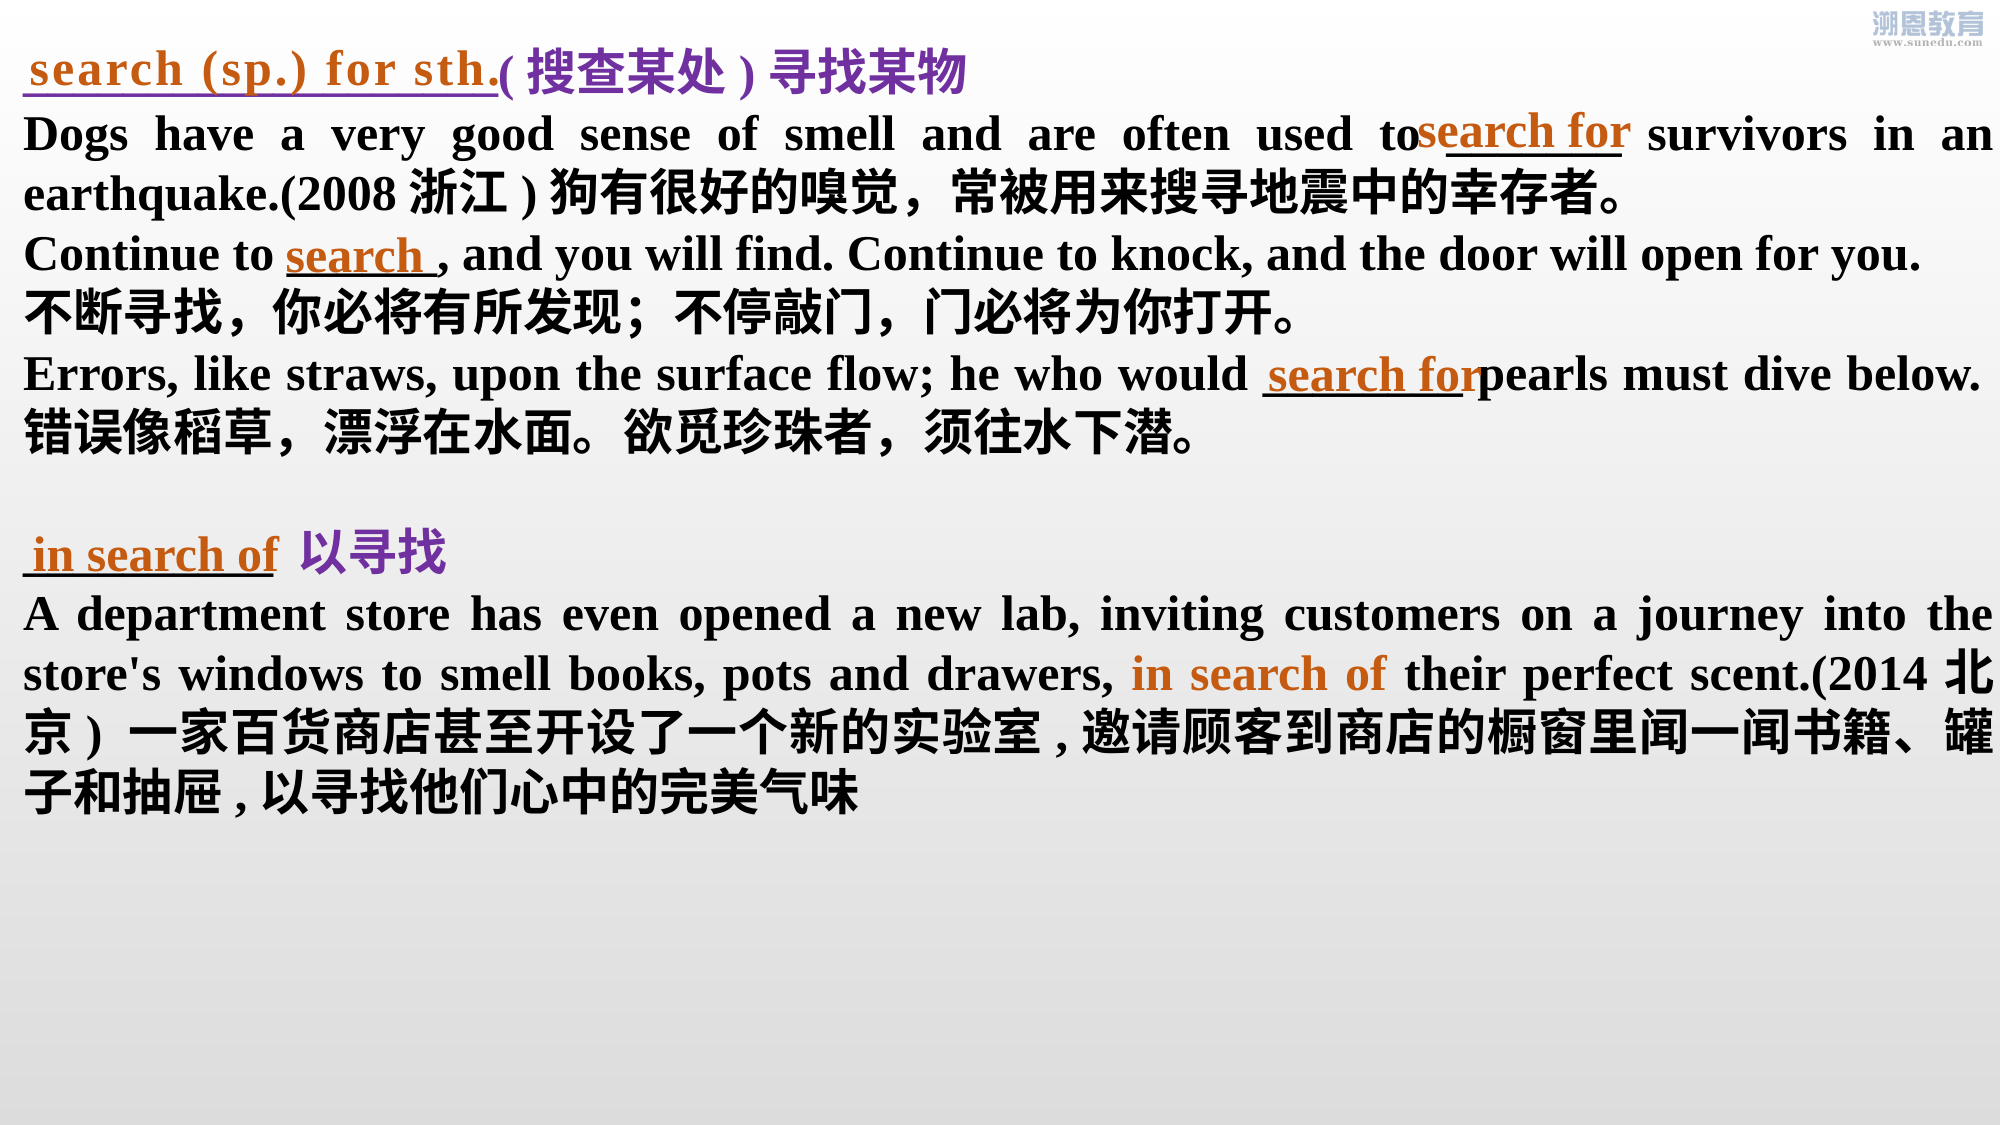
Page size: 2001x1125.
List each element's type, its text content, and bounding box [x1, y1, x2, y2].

text_box search for [1402, 90, 1663, 166]
text_box ___________________(搜查某处)寻找某物 Dogs have a very good sense of smell and are often used to _______ survivors in an earthquake.(2008浙江)狗有很好的嗅觉，常被用来搜寻地震中的幸存者。 Continue to ______, and you will find. Continue to knock, and the door will open for you. 不断寻找，你必将有所发现；不停敲门，门必将为你打开。 Errors, like straws, upon the surface flow; he who would ________ pearls must dive below.错误像稻草，漂浮在水面。欲觅珍珠者，须往水下潜。 __________ 以寻找 A department store has even opened a new lab, inviting customers on a journey into the store's windows to smell books, pots and drawers, in search of their perfect scent.(2014北京) 一家百货商店甚至开设了一个新的实验室,邀请顾客到商店的橱窗里闻一闻书籍、罐子和抽屉,以寻找他们心中的完美气味 [6, 34, 2000, 1125]
text_box search [270, 214, 470, 290]
text_box in search of [17, 514, 342, 590]
picture [1872, 10, 1983, 34]
text_box search (sp.) for sth. [14, 28, 522, 103]
text_box search for [1253, 333, 1512, 409]
